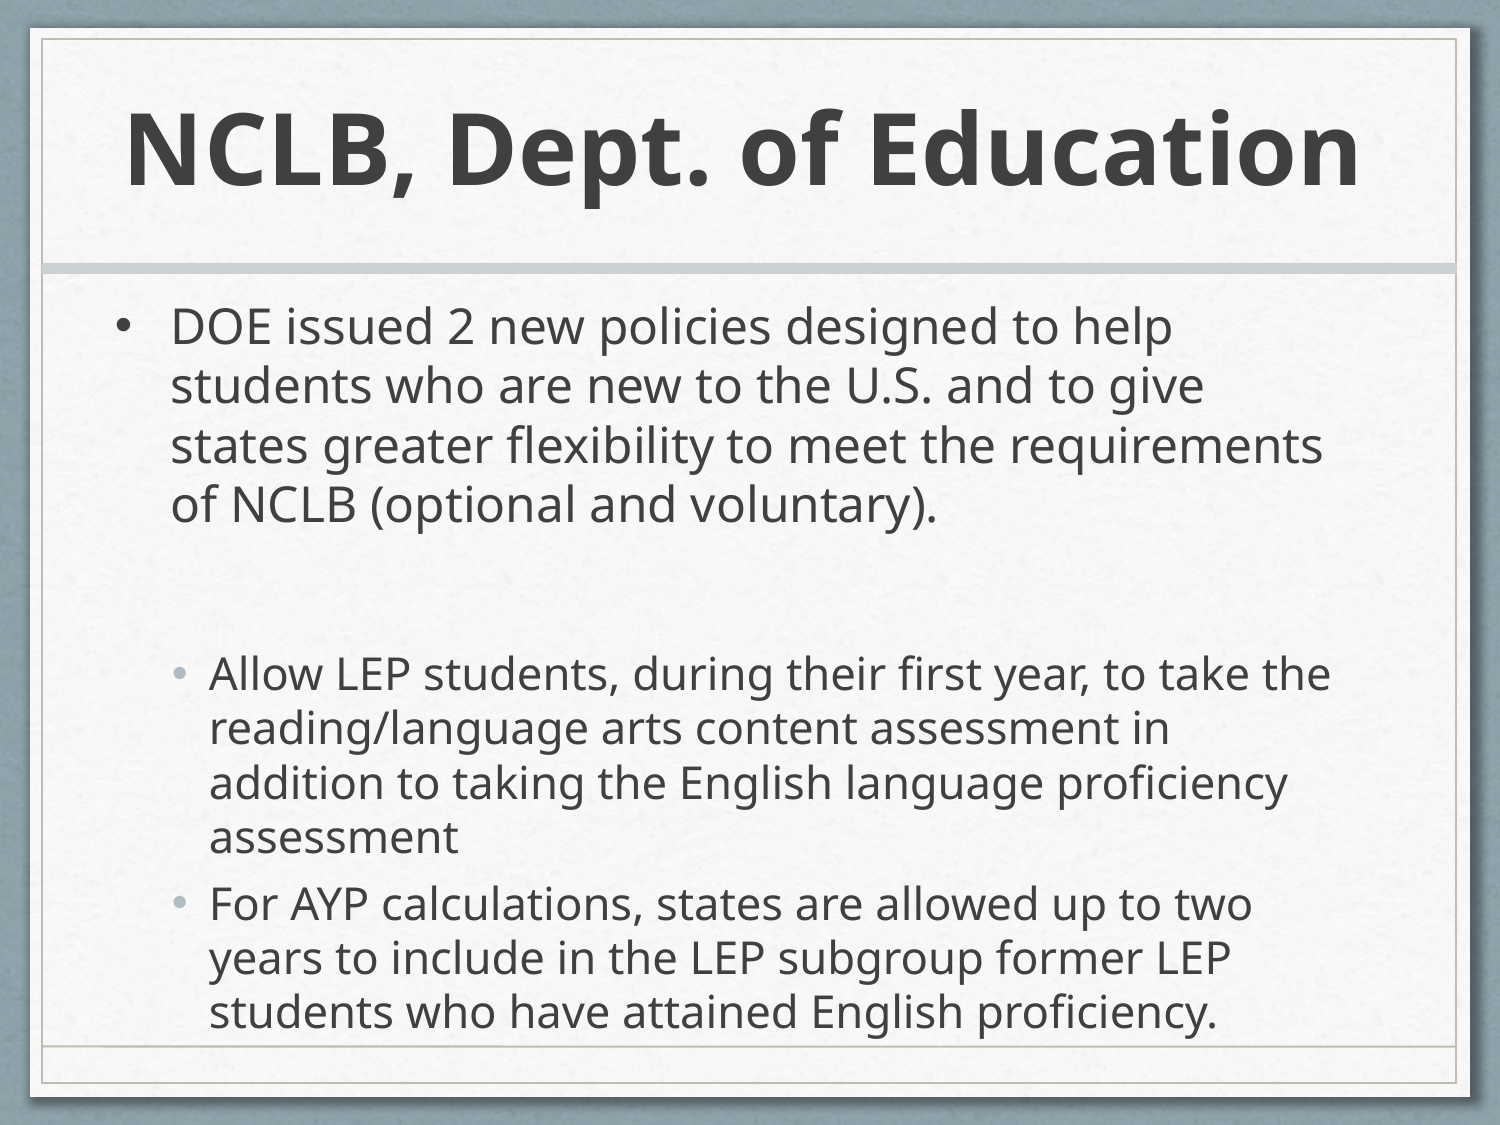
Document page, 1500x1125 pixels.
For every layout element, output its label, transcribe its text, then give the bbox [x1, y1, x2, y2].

list DOE issued 2 new policies designed to help students who are new to the U.S. and to give states greater flexibility to meet the requirements of NCLB (optional and voluntary). Allow LEP students, during their first year, to take the reading/language arts content assessment in addition to taking the English language proficiency assessment For AYP calculations, states are allowed up to two years to include in the LEP subgroup former LEP students who have attained English proficiency. [99, 287, 1353, 1050]
title NCLB, Dept. of Education [50, 40, 1438, 250]
picture [30, 28, 1470, 1097]
